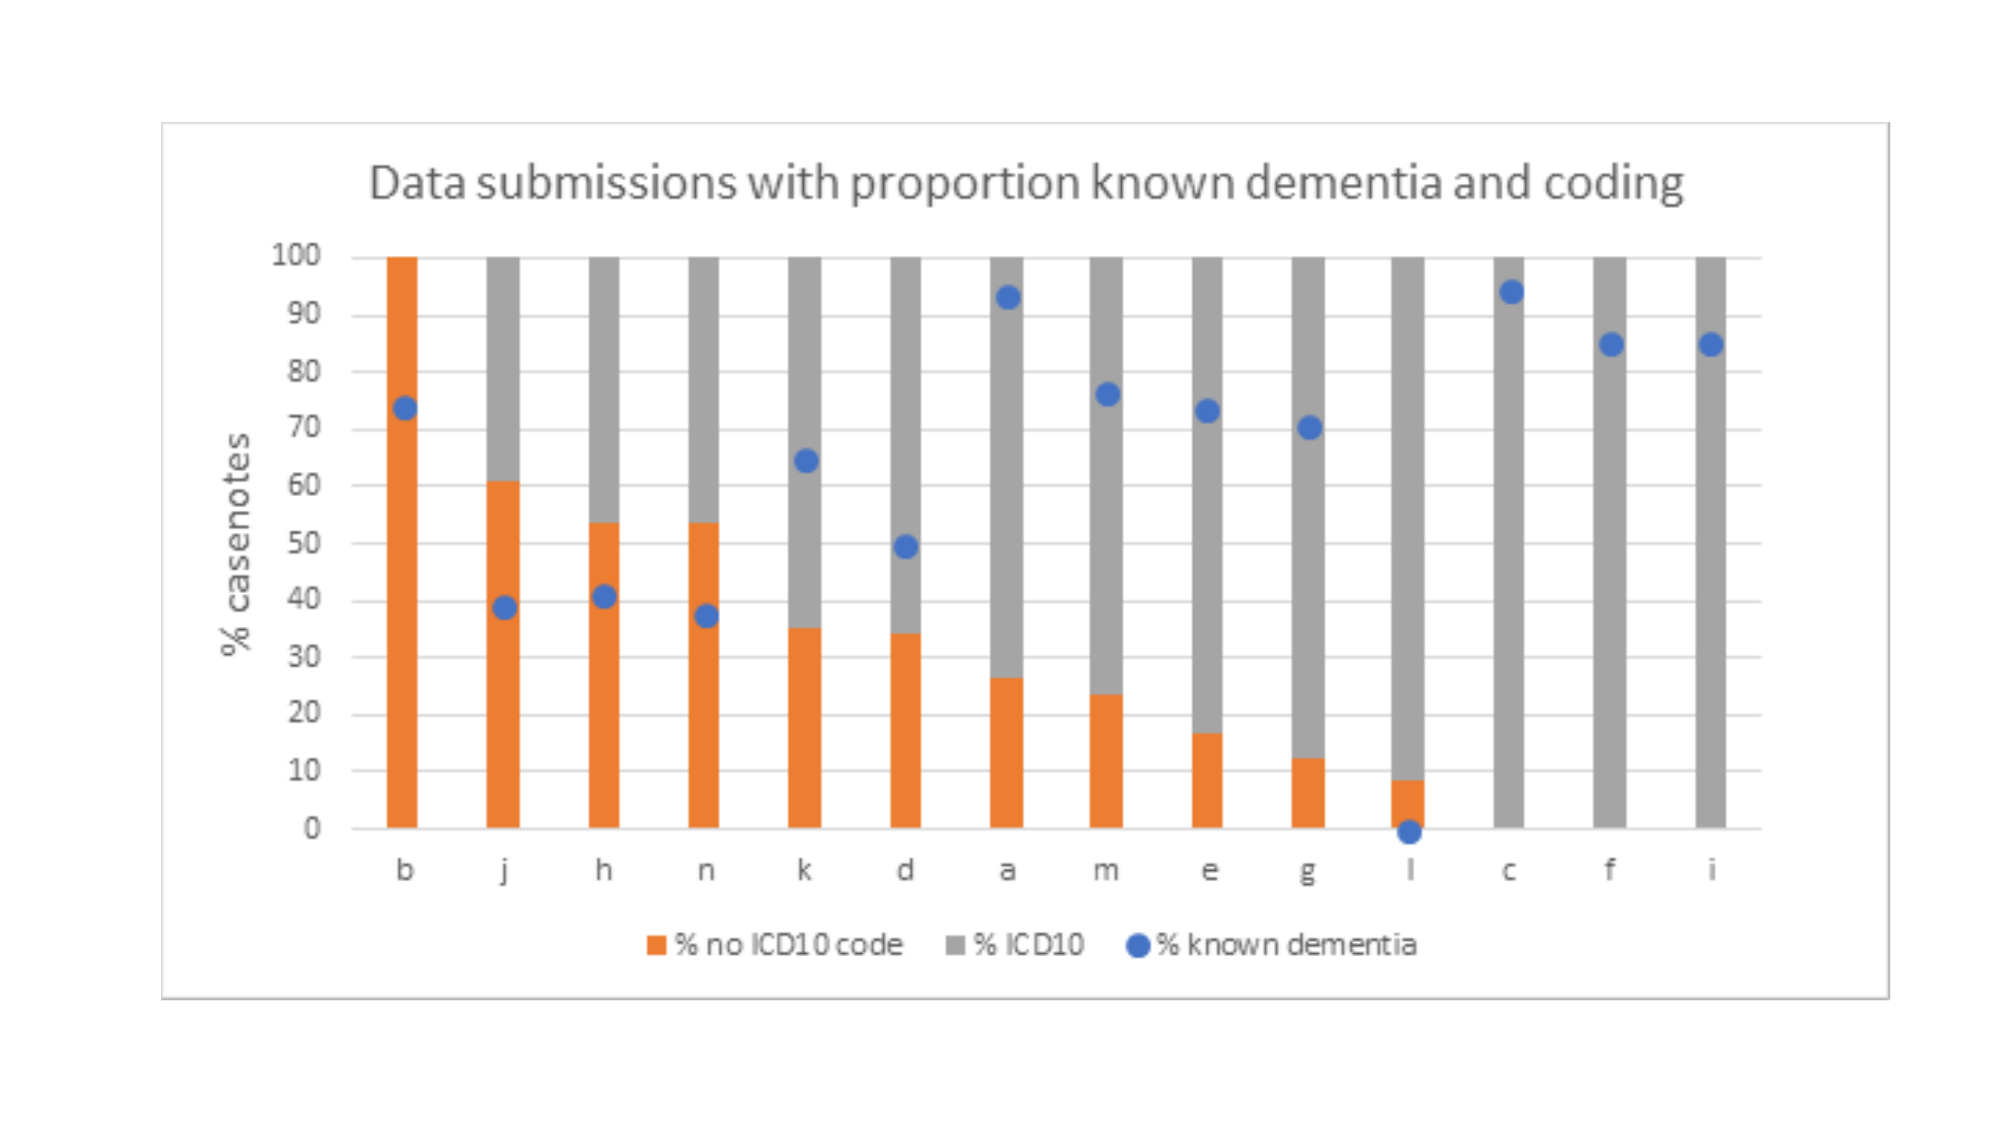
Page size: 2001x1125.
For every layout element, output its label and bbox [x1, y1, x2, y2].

list [161, 122, 1893, 1003]
